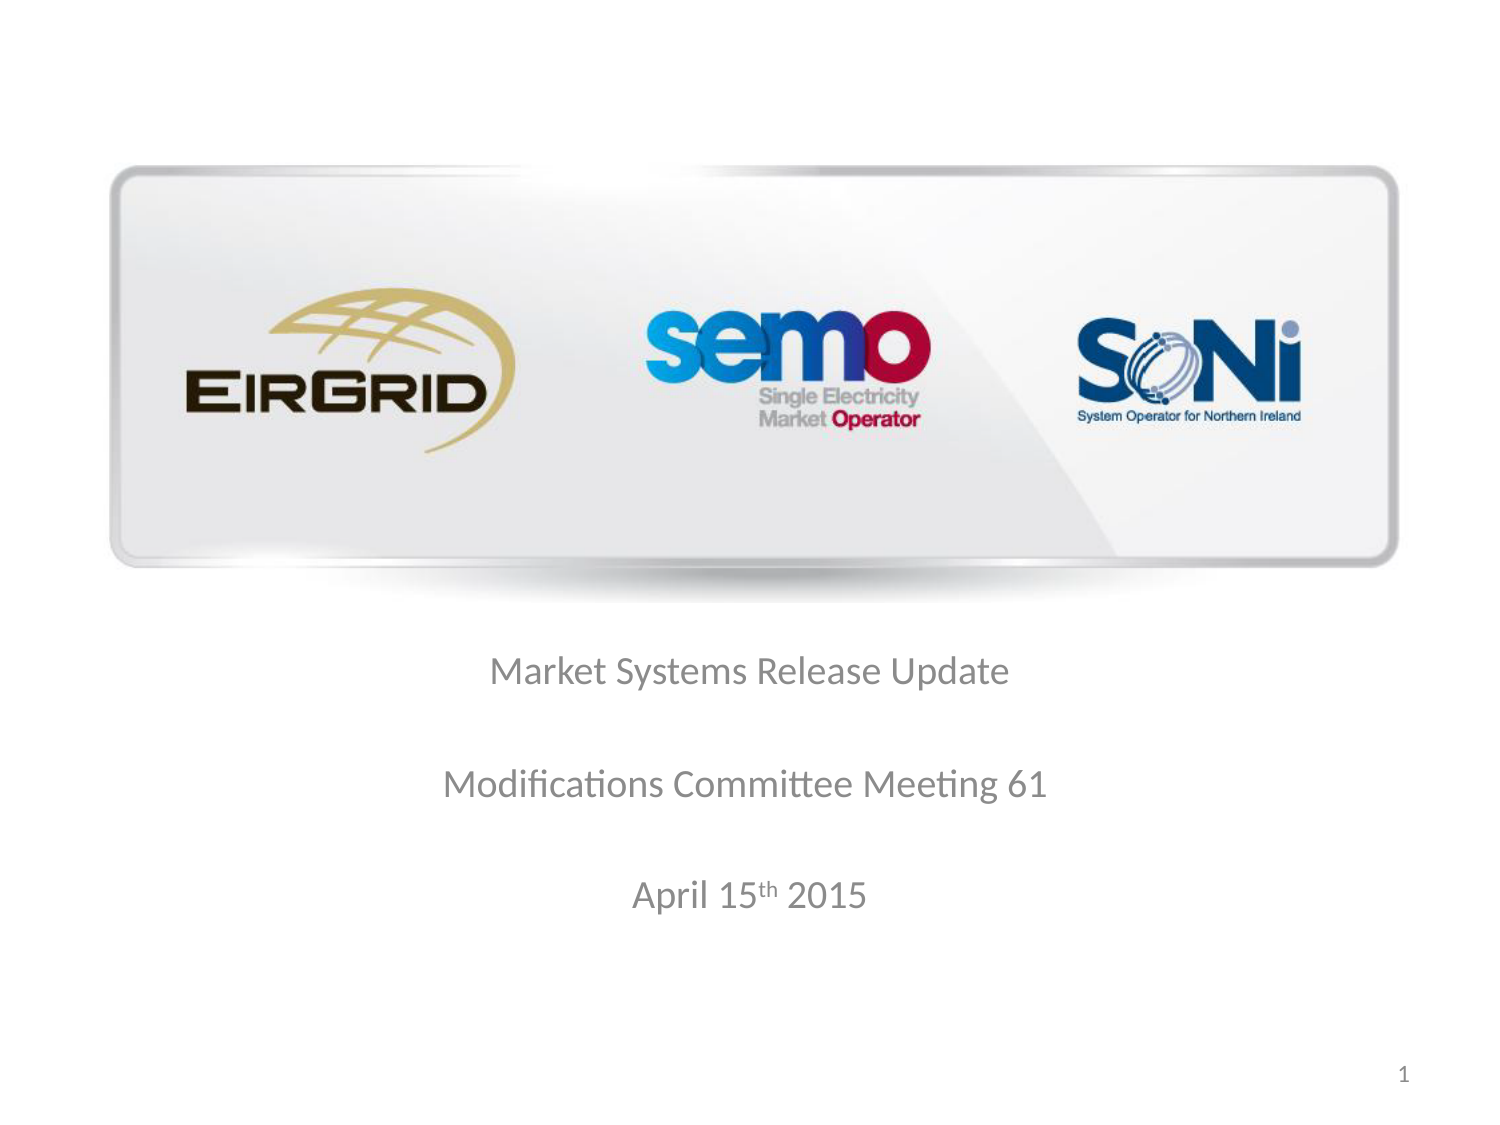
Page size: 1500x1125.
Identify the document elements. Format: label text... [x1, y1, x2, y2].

picture [100, 160, 1449, 603]
slide_number 1 [1074, 1042, 1425, 1103]
subtitle Market Systems Release Update Modifications Committee Meeting 61 April 15th 2015 [225, 637, 1275, 925]
